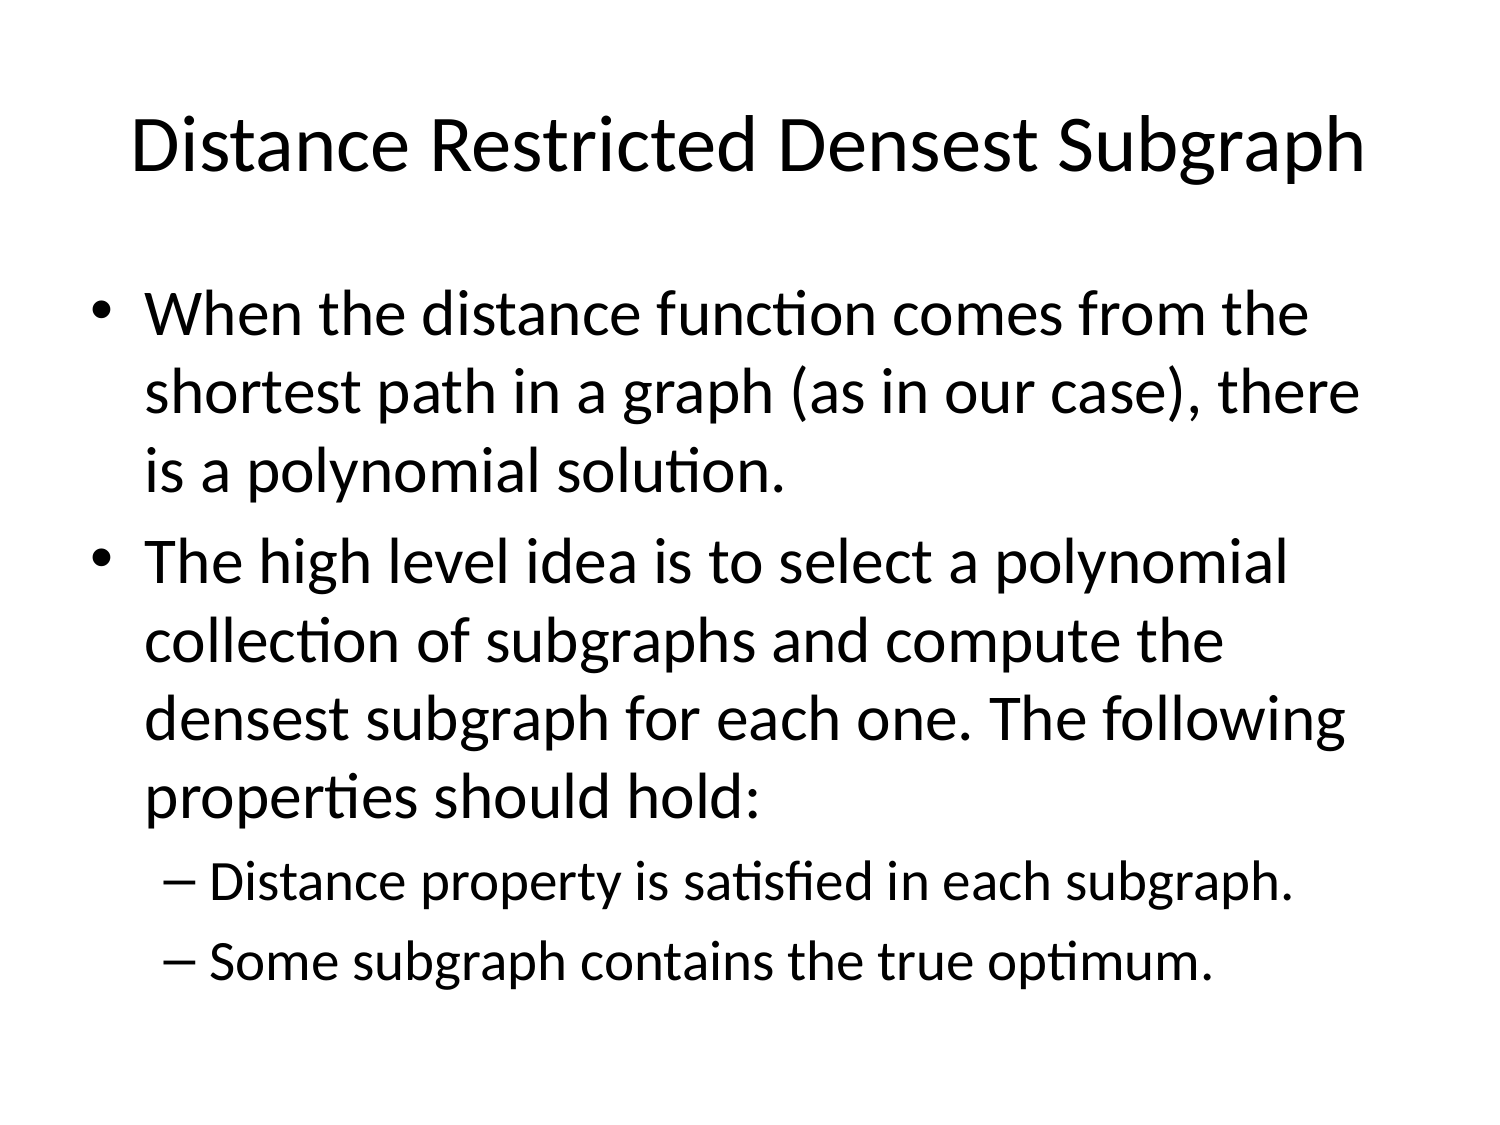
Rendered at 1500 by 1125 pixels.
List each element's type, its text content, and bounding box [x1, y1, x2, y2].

list When the distance function comes from the shortest path in a graph (as in our case), there is a polynomial solution. The high level idea is to select a polynomial collection of subgraphs and compute the densest subgraph for each one. The following properties should hold: Distance property is satisfied in each subgraph. Some subgraph contains the true optimum. [75, 262, 1425, 1005]
title Distance Restricted Densest Subgraph [75, 45, 1425, 233]
